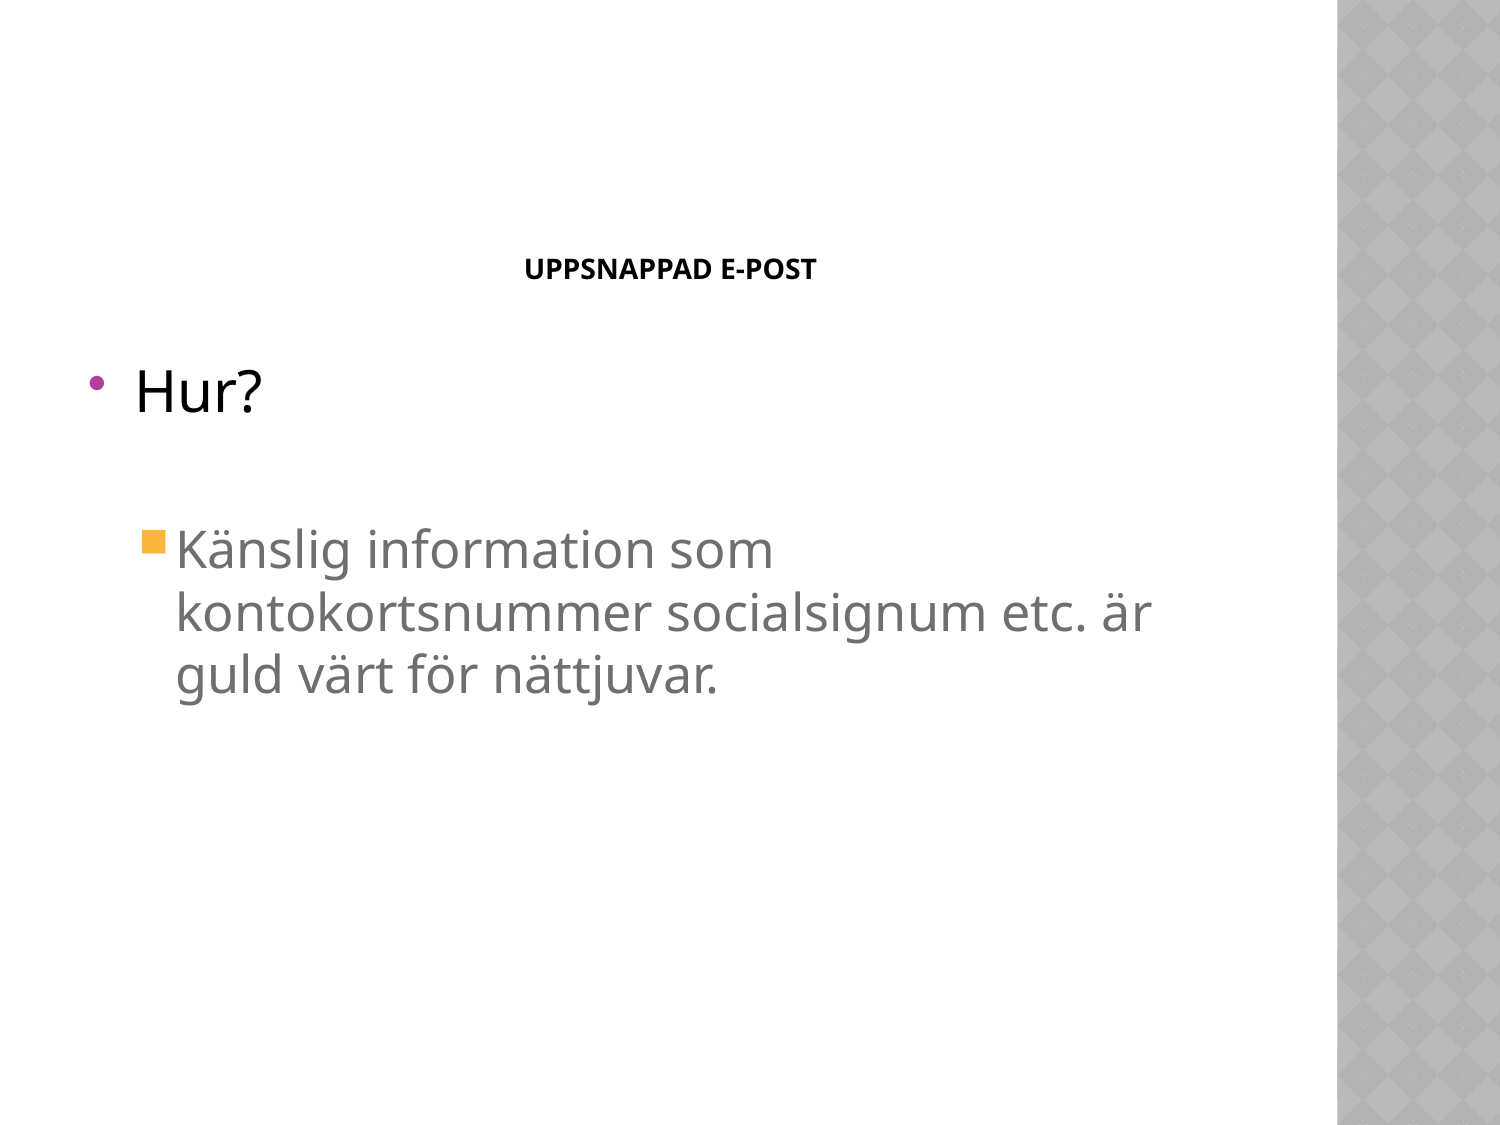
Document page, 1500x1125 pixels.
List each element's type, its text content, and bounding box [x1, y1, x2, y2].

list Hur? Känslig information som kontokortsnummer socialsignum etc. är guld värt för nättjuvar. [75, 264, 1263, 1059]
title Uppsnappad e-post [76, 78, 1265, 350]
